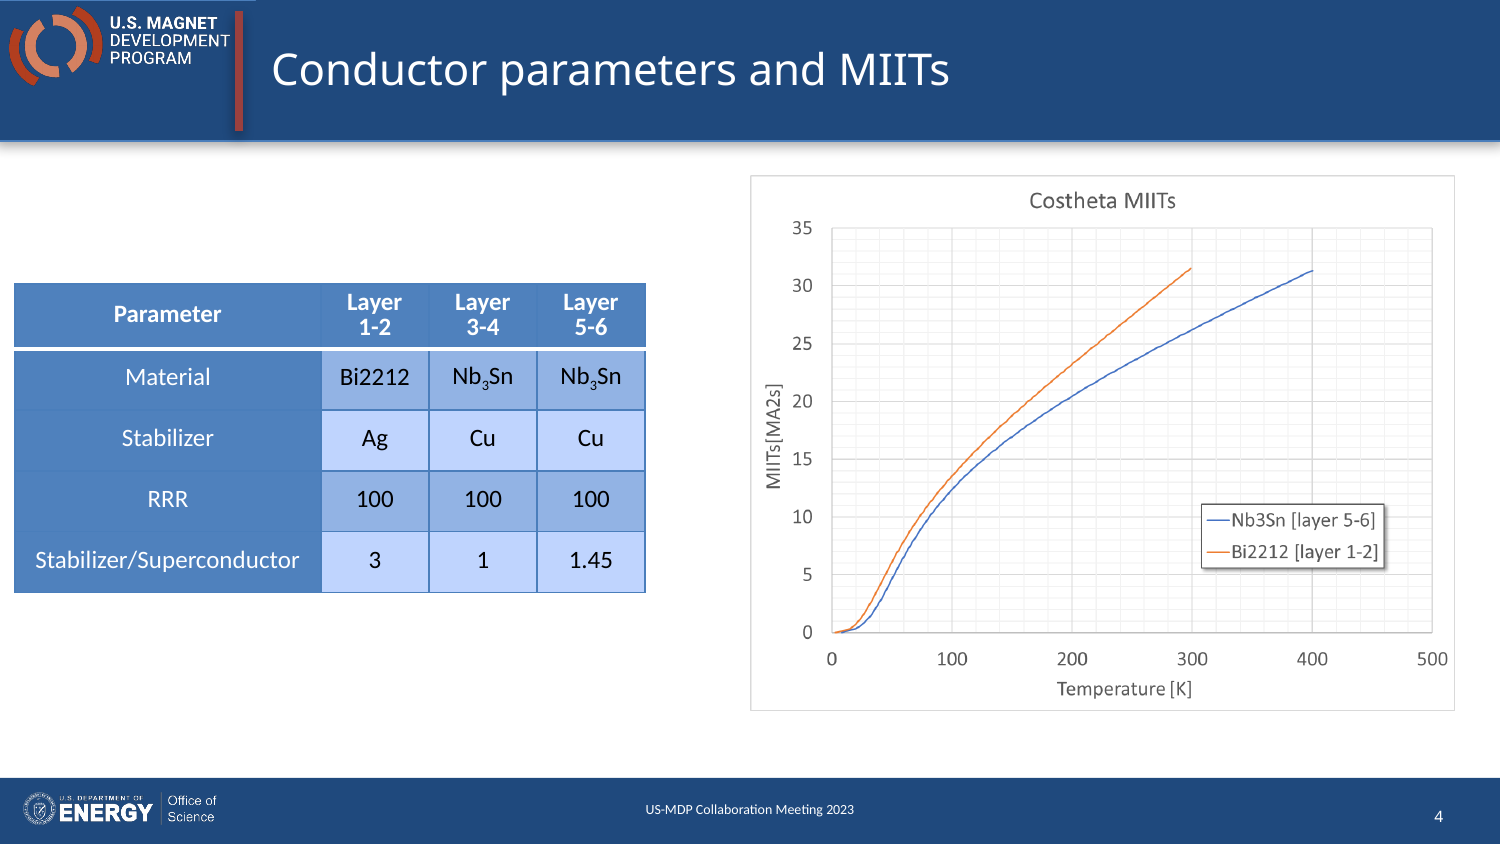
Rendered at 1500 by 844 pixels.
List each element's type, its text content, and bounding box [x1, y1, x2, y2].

table_cell Bi2212 [322, 351, 428, 409]
table_cell 3 [322, 532, 428, 592]
table_cell 1 [430, 532, 536, 592]
table_header Layer 5-6 [538, 285, 644, 347]
table_cell 100 [538, 472, 644, 531]
table_cell Nb3Sn [538, 351, 644, 409]
table_cell Ag [322, 411, 428, 470]
table_cell Stabilizer [16, 411, 320, 470]
slide_number 4 [1411, 792, 1459, 843]
table_cell 100 [430, 472, 536, 531]
table_cell Cu [430, 411, 536, 470]
table_header Parameter [16, 285, 320, 347]
table_cell Cu [538, 411, 644, 470]
table_cell Material [16, 351, 320, 409]
picture [749, 175, 1455, 711]
table_header Layer 1-2 [322, 285, 428, 347]
table_cell RRR [16, 472, 320, 531]
table_header Layer 3-4 [430, 285, 536, 347]
table_cell 100 [322, 472, 428, 531]
footer US-MDP Collaboration Meeting 2023 [496, 786, 1004, 832]
table_cell Stabilizer/Superconductor [16, 532, 320, 592]
table_cell Nb3Sn [430, 351, 536, 409]
picture [23, 792, 217, 825]
picture [9, 6, 230, 86]
title Conductor parameters and MIITs [255, 0, 1500, 137]
table_cell 1.45 [538, 532, 644, 592]
